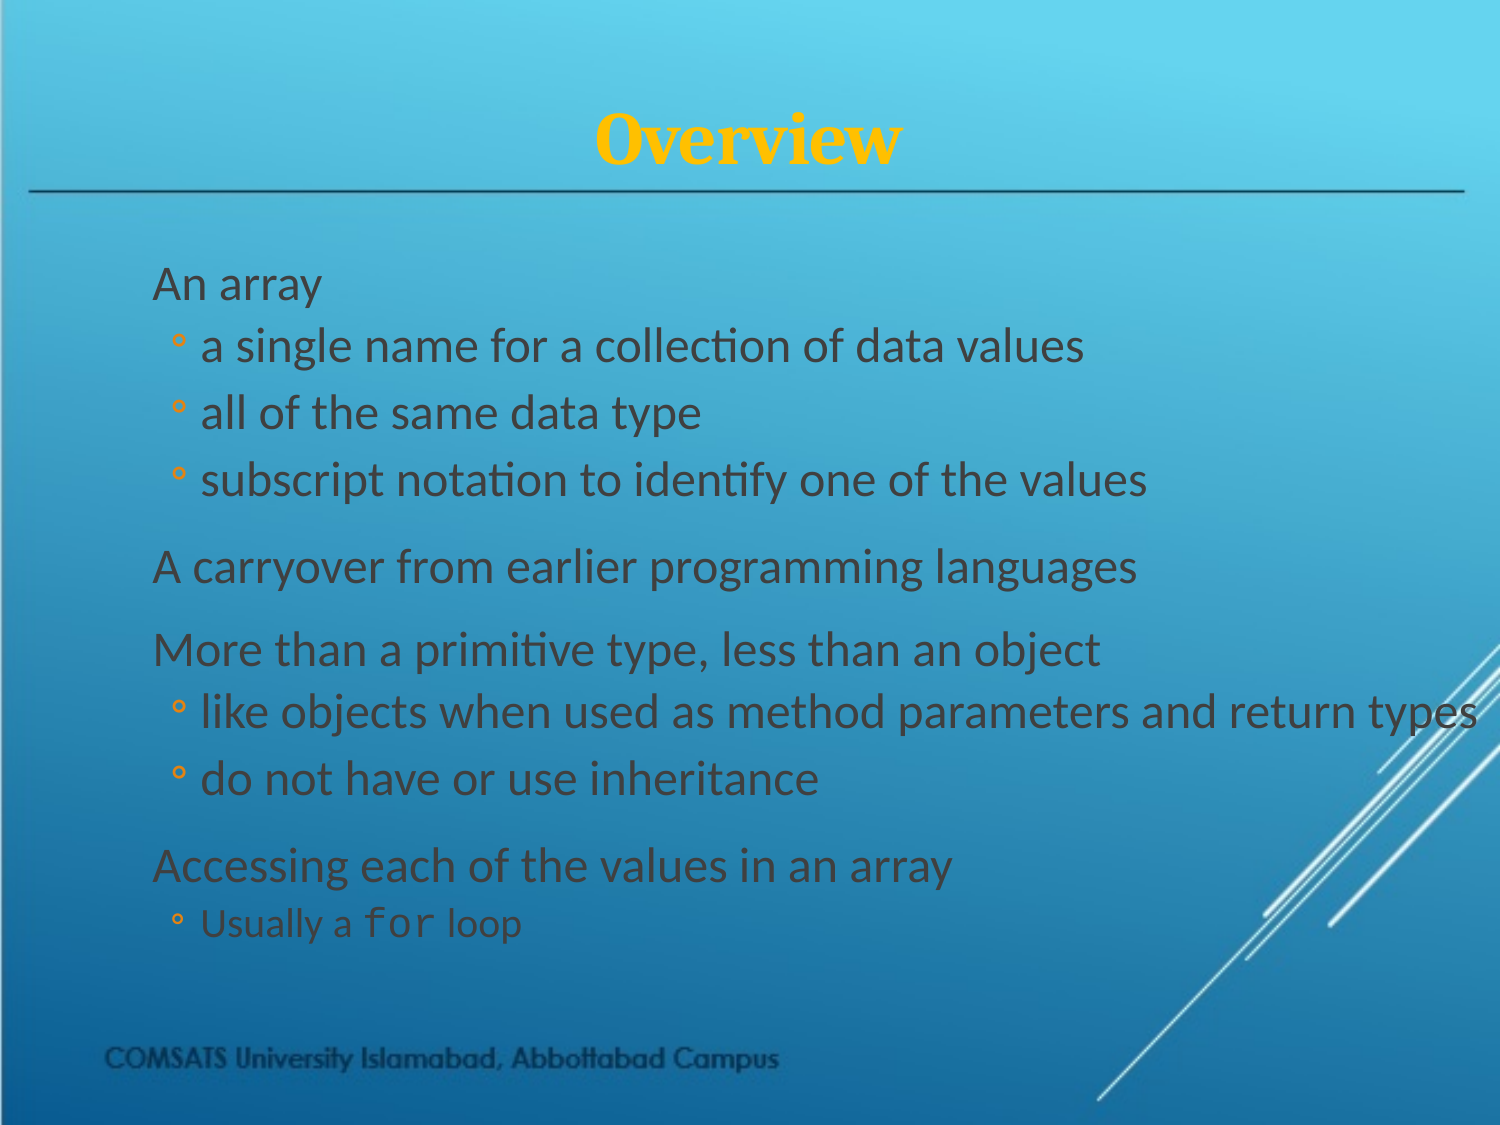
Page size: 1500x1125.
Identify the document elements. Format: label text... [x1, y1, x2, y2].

picture [0, 0, 1500, 1125]
title Overview [24, 47, 1475, 188]
list An array a single name for a collection of data values all of the same data type subscript notation to identify one of the values A carryover from earlier programming languages More than a primitive type, less than an object like objects when used as method parameters and return types do not have or use inheritance Accessing each of the values in an array Usually a for loop [137, 249, 1500, 988]
